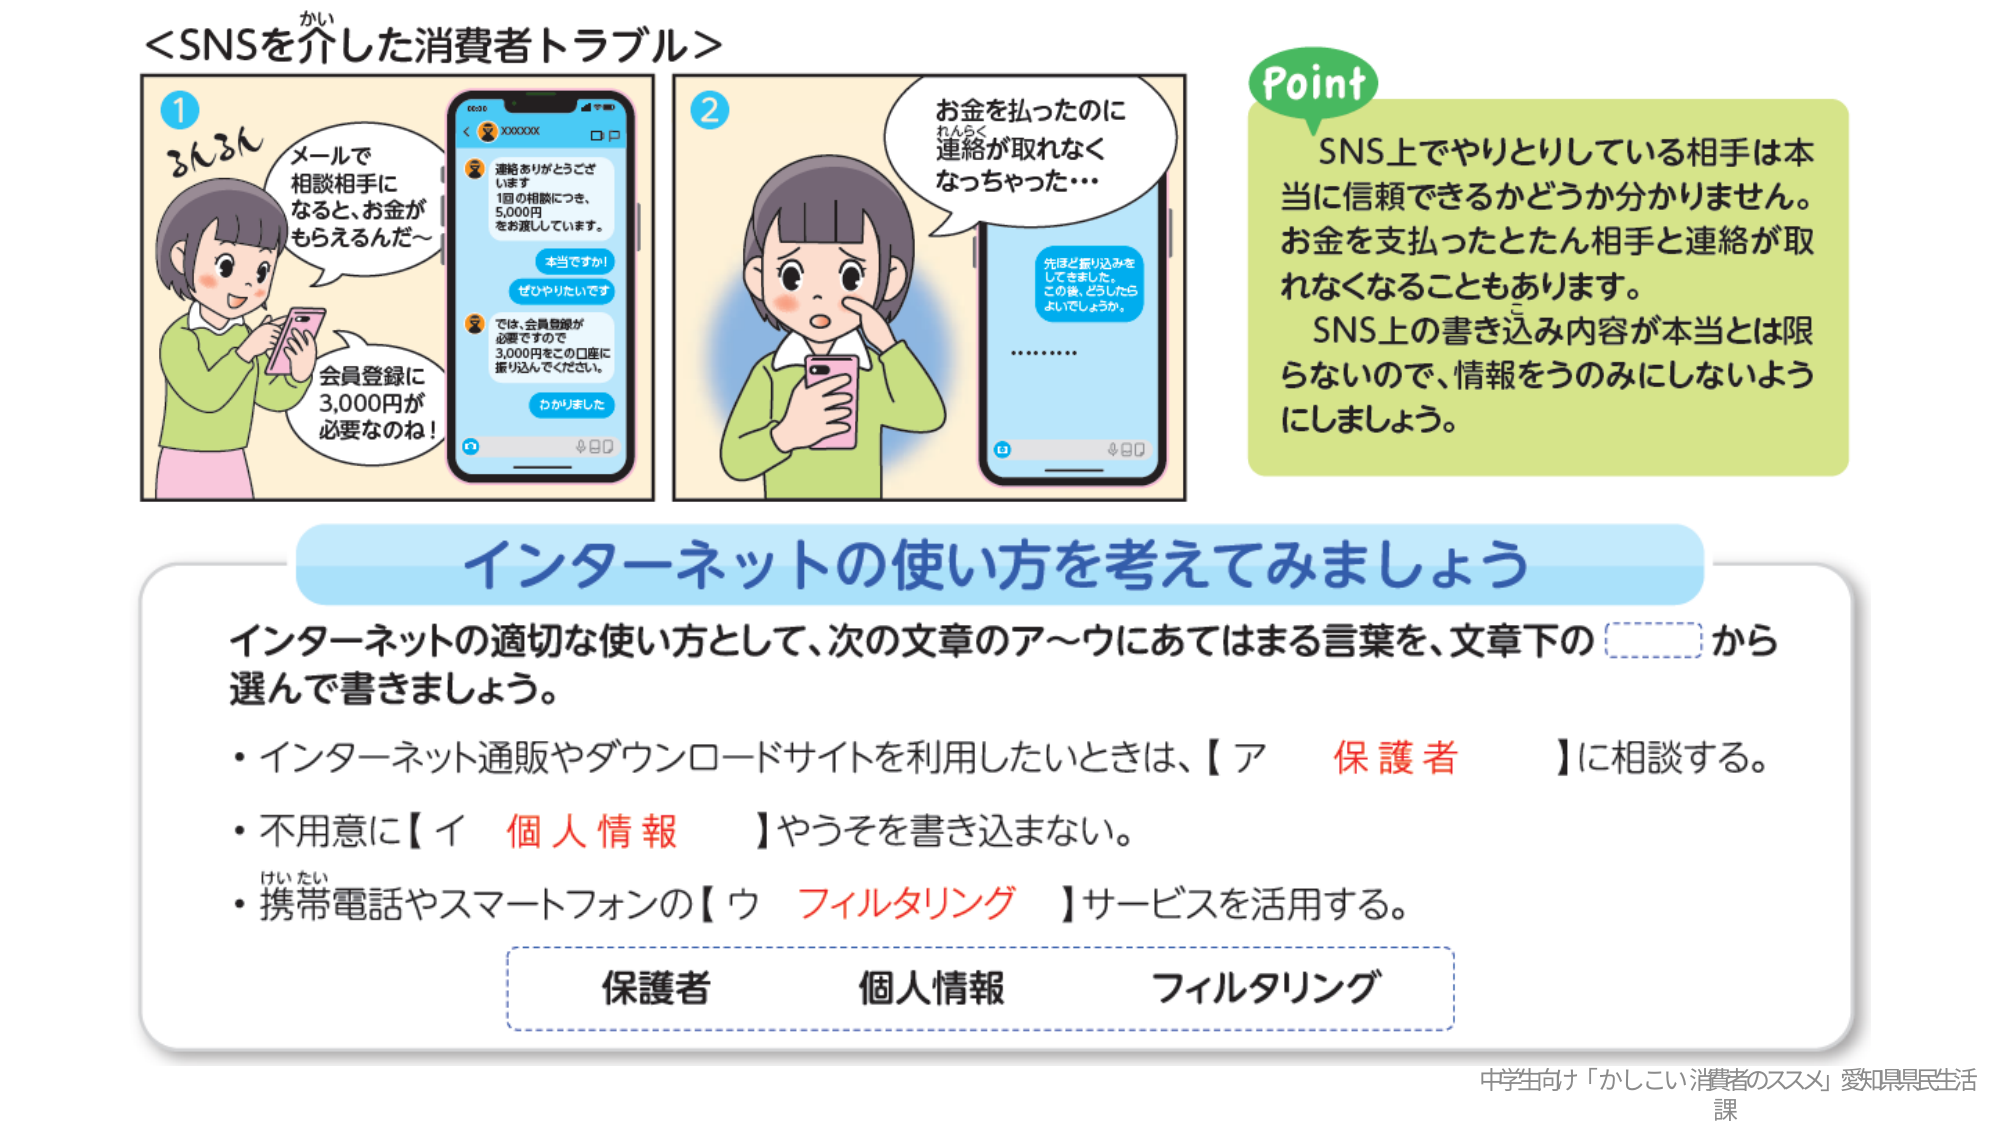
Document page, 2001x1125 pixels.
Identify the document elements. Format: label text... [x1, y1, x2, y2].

picture [129, 5, 1871, 1066]
footer 中学生向け「かしこい消費者のススメ」 愛知県県民生活課 [1453, 1065, 1999, 1125]
